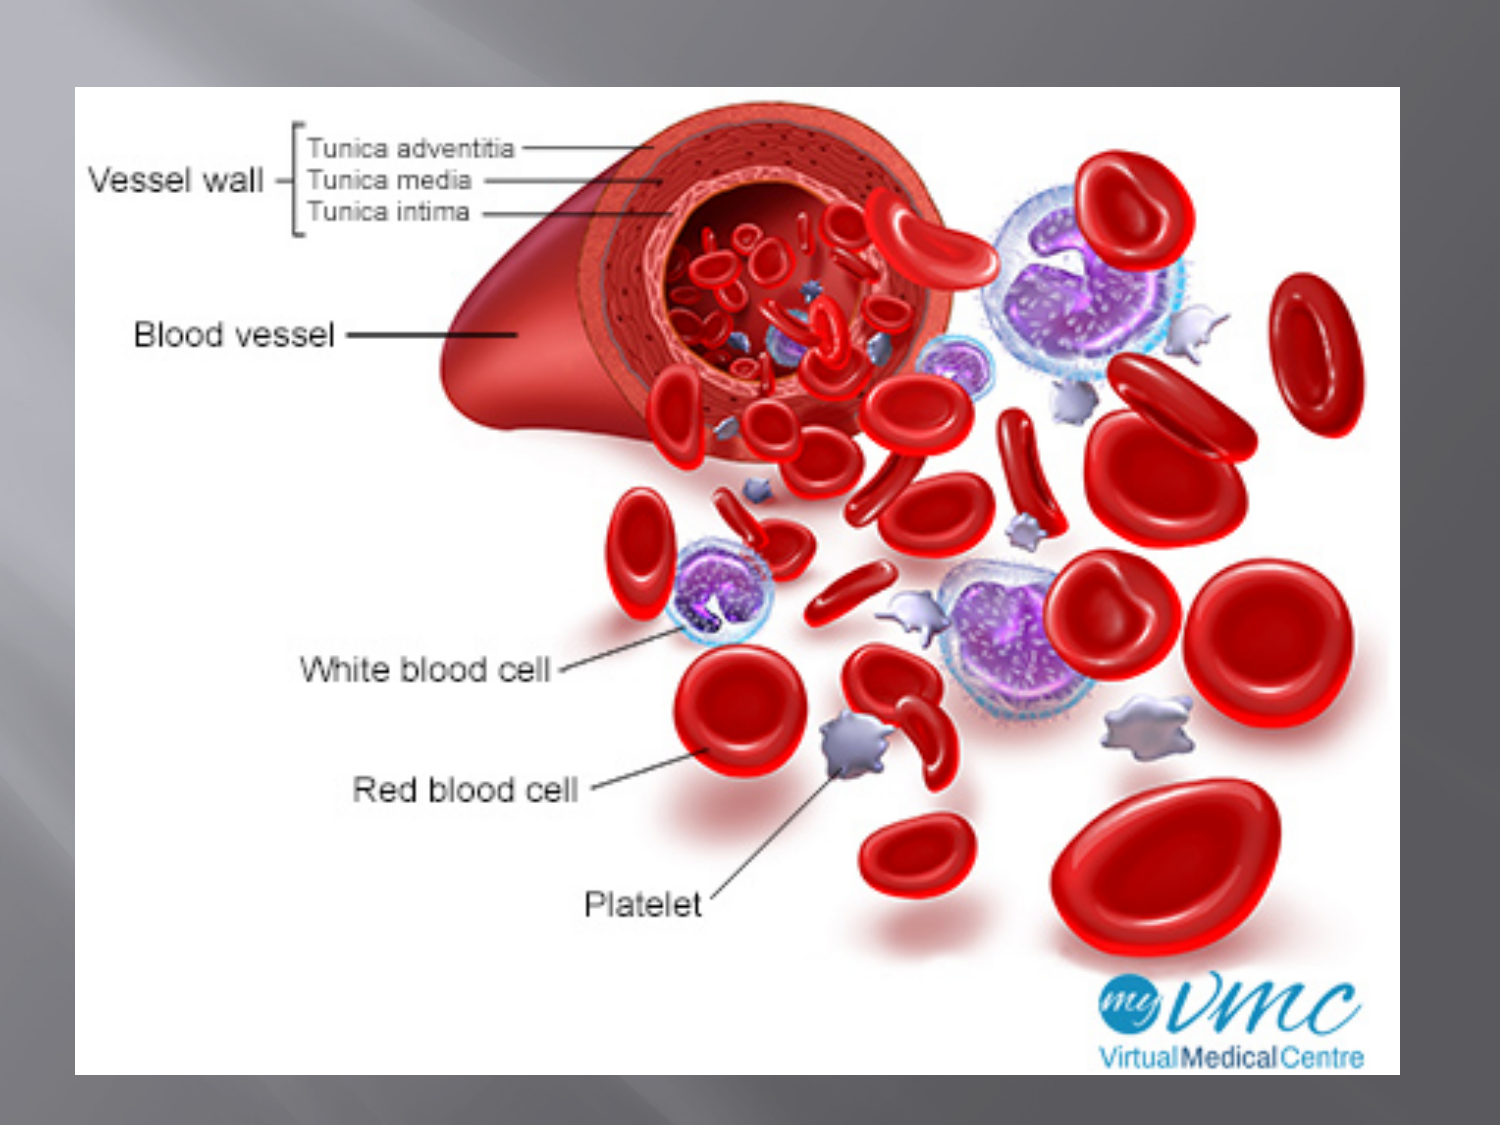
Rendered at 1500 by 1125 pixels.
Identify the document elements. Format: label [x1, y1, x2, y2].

list [74, 87, 1401, 1076]
